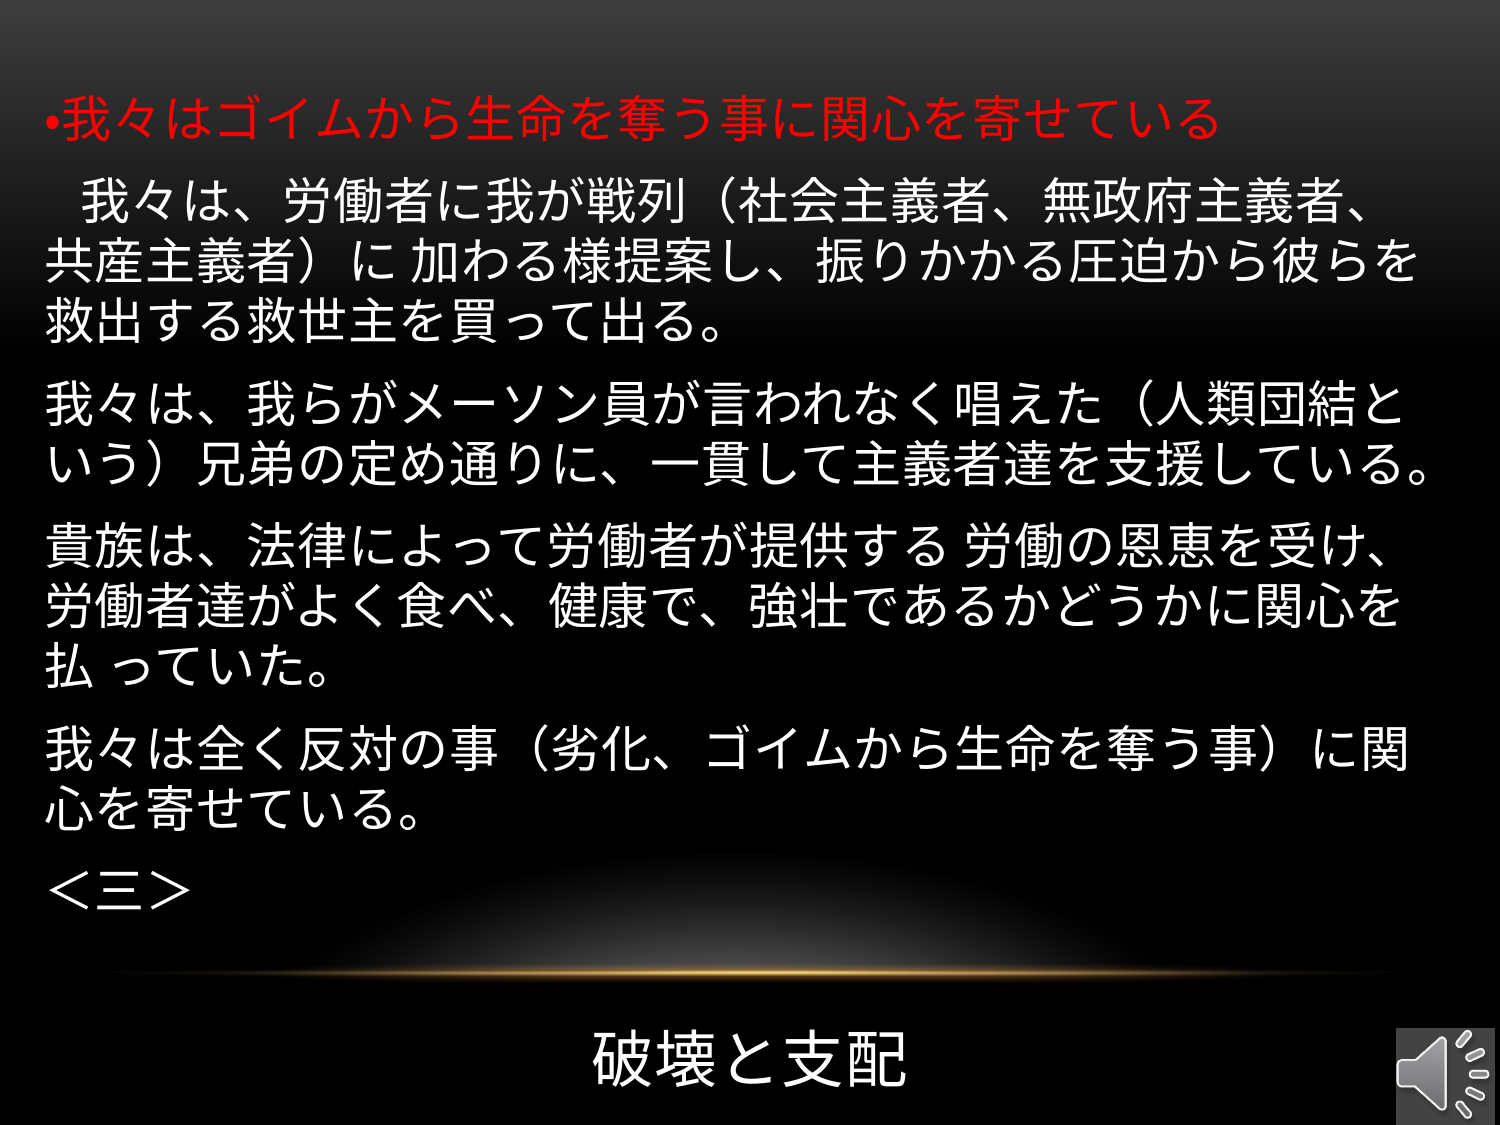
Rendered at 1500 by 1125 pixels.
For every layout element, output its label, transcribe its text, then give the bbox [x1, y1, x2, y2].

list ・我々はゴイムから生命を奪う事に関心を寄せている 我々は、労働者に我が戦列（社会主義者、無政府主義者、共産主義者）に 加わる様提案し、振りかかる圧迫から彼らを救出する救世主を買って出る。 我々は、我らがメーソン員が言われなく唱えた（人類団結という）兄弟の定め通りに、一貫して主義者達を支援している。 貴族は、法律によって労働者が提供する 労働の恩恵を受け、労働者達がよく食べ、健康で、強壮であるかどうかに関心を払 っていた。 我々は全く反対の事（劣化、ゴイムから生命を奪う事）に関 心を寄せている。 ＜三＞ [29, 30, 1459, 976]
title 破壊と支配 [99, 976, 1400, 1125]
picture [0, 0, 1500, 1125]
